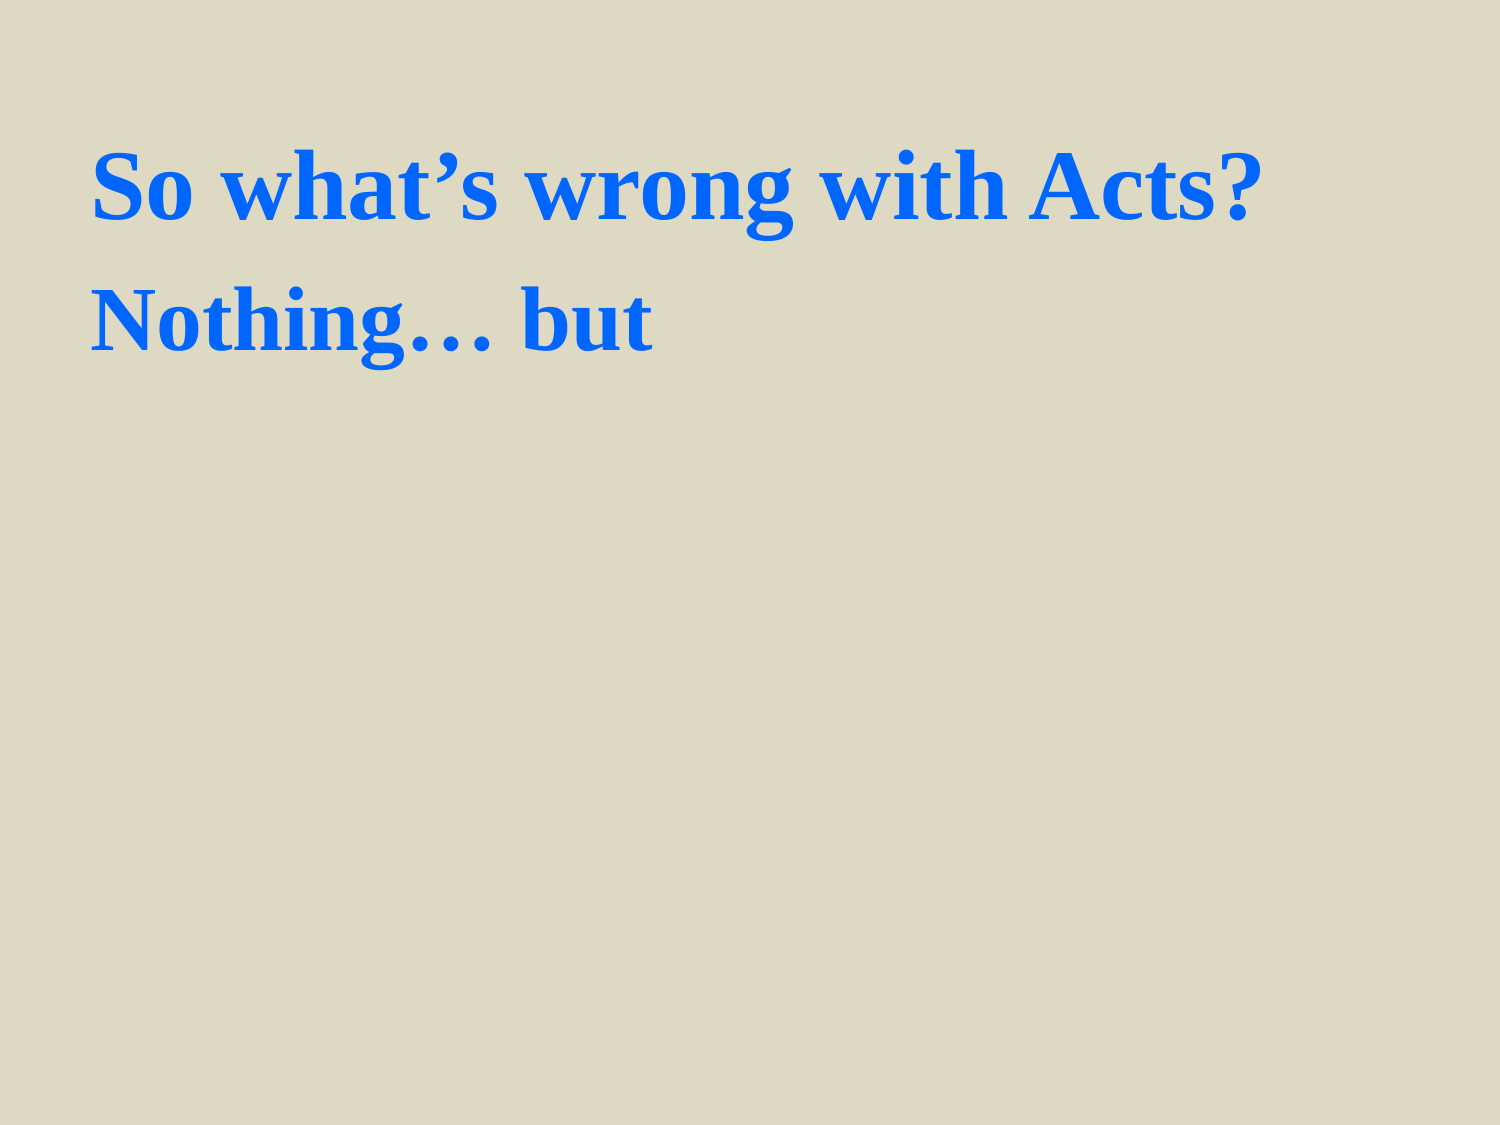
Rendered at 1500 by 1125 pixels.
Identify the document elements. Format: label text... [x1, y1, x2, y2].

list So what’s wrong with Acts? Nothing… but [75, 112, 1425, 1005]
